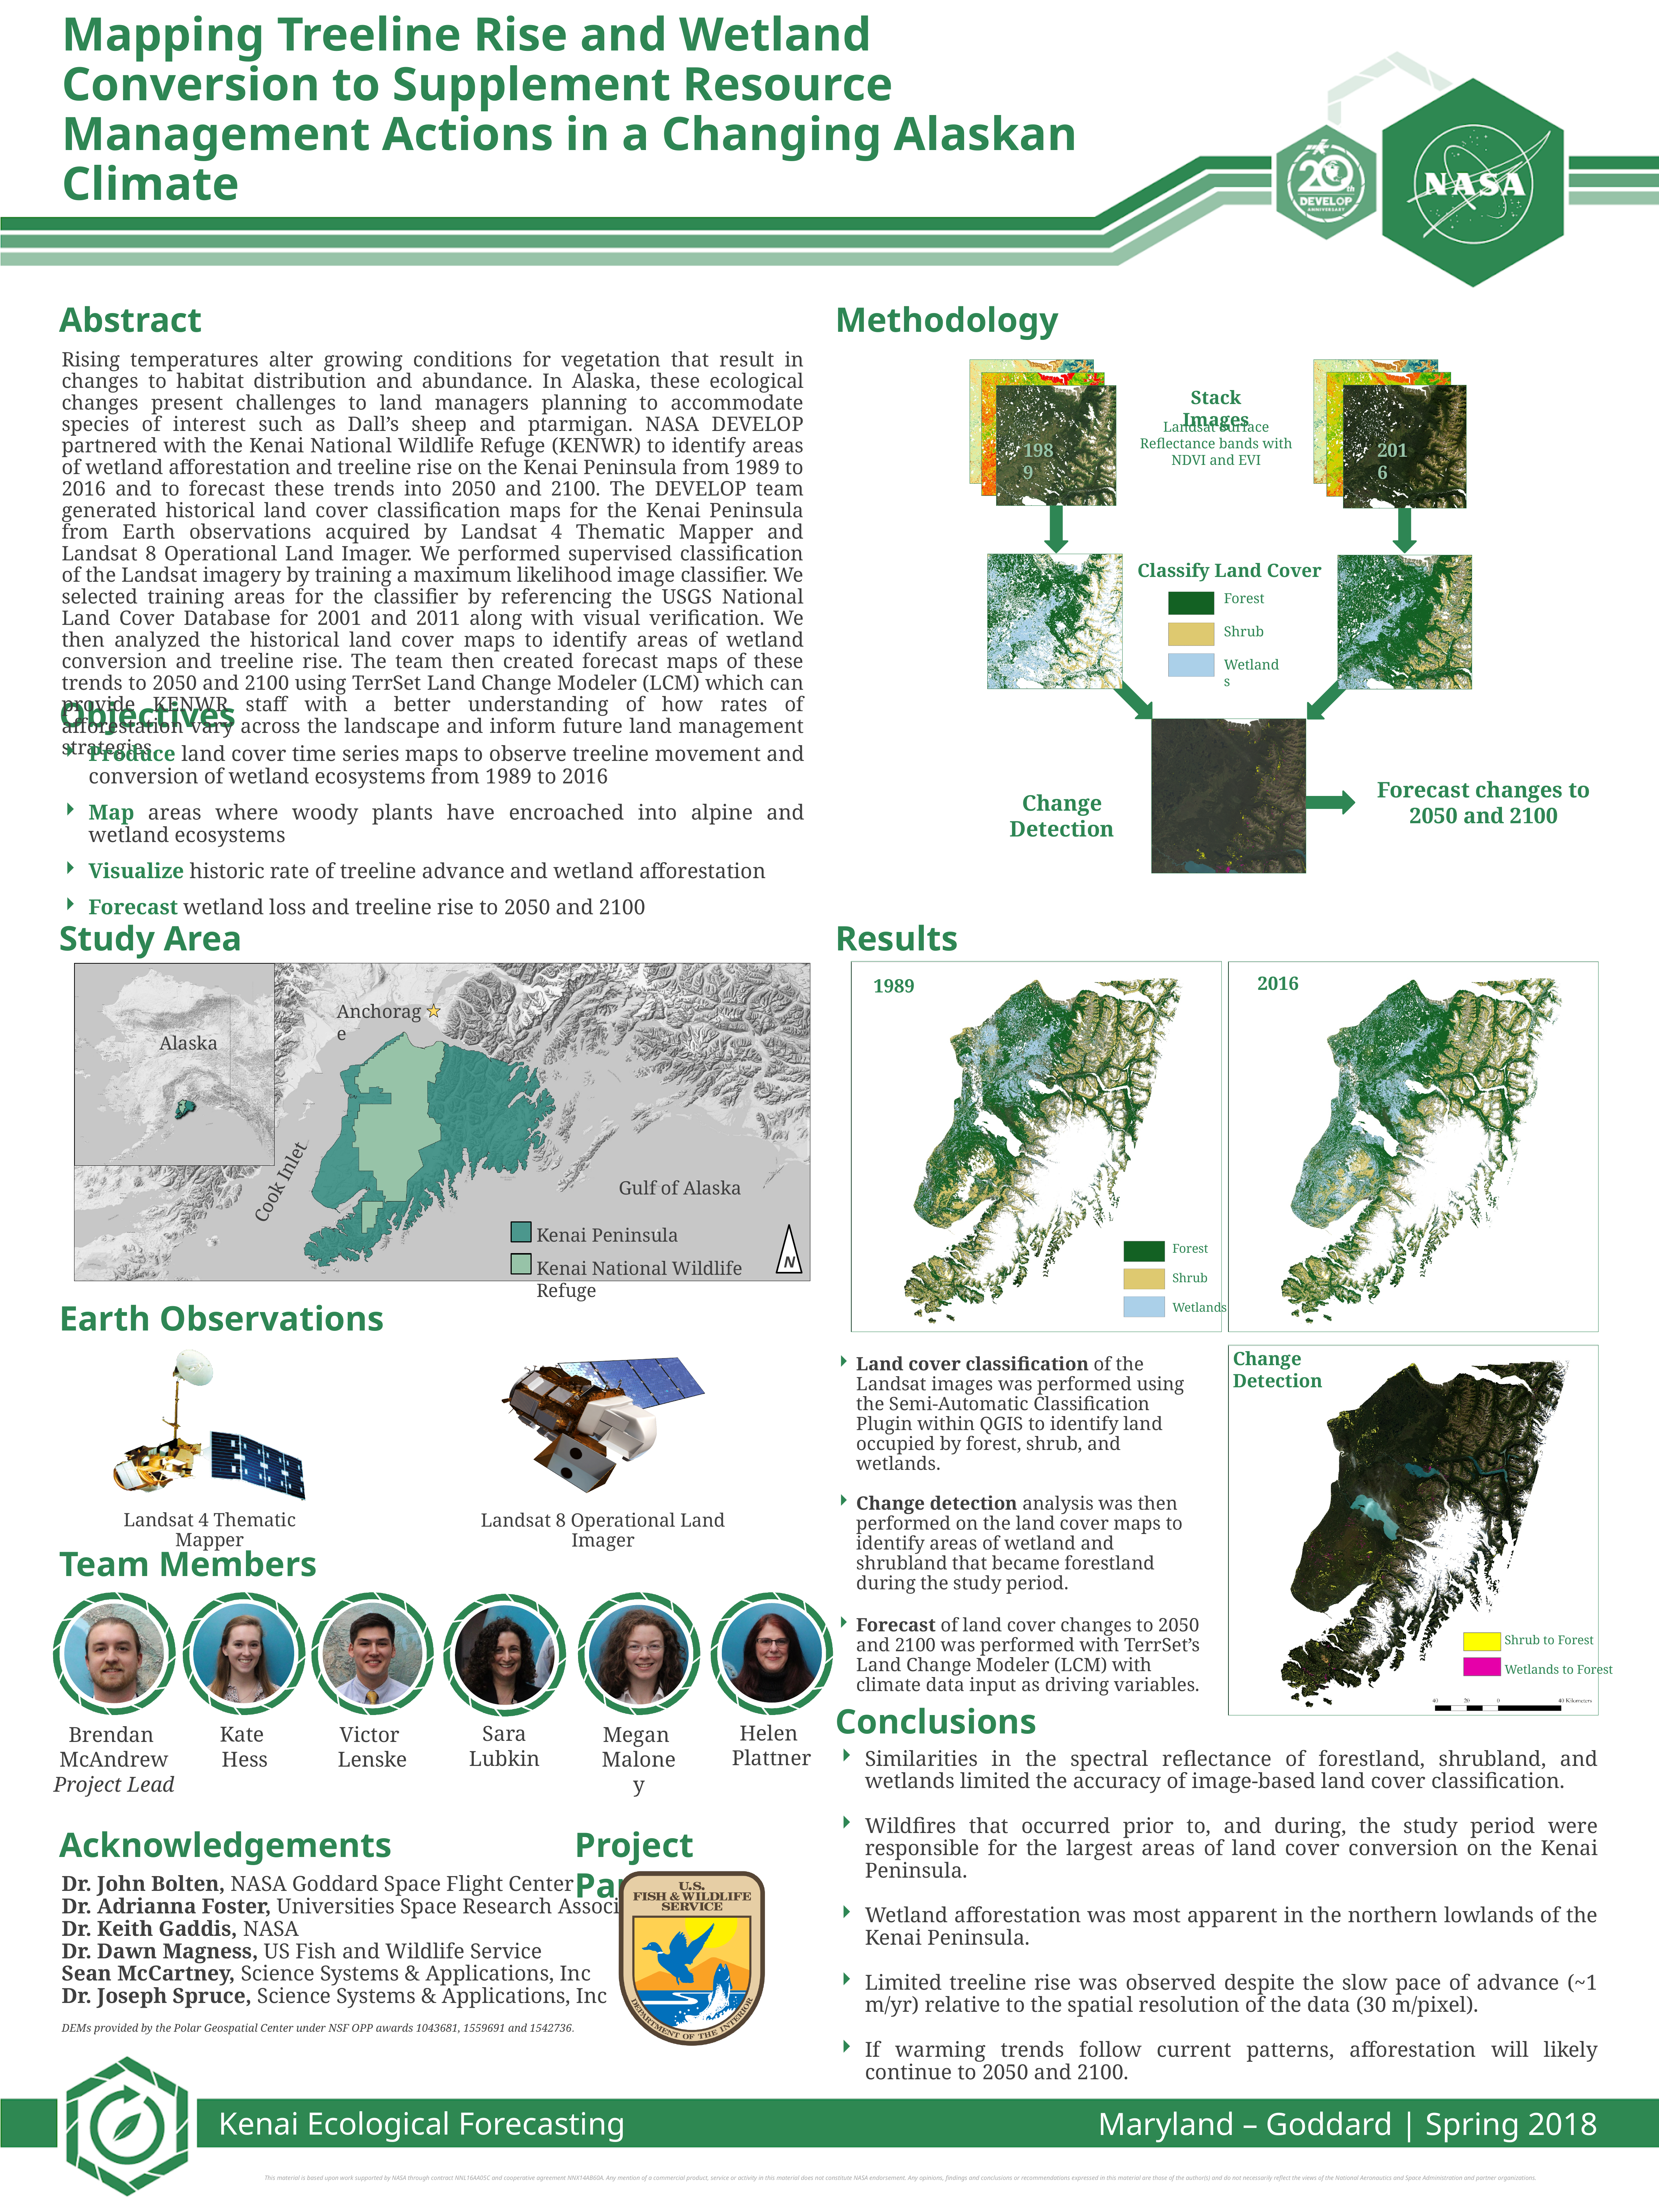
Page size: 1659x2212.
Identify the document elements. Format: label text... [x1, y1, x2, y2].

text_box Similarities in the spectral reflectance of forestland, shrubland, and wetlands limited the accuracy of image-based land cover classification. Wildfires that occurred prior to, and during, the study period were responsible for the largest areas of land cover conversion on the Kenai Peninsula. Wetland afforestation was most apparent in the northern lowlands of the Kenai Peninsula. Limited treeline rise was observed despite the slow pace of advance (~1 m/yr) relative to the spatial resolution of the data (30 m/pixel). If warming trends follow current patterns, afforestation will likely continue to 2050 and 2100. [832, 1745, 1604, 2082]
text_box Abstract [53, 295, 750, 342]
text_box Kate Hess [202, 1718, 292, 1770]
text_box Objectives [53, 690, 552, 737]
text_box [776, 1224, 813, 1274]
list Mapping Treeline Rise and Wetland Conversion to Supplement Resource Management Actions in a Changing Alaskan Climate [56, 9, 1142, 211]
text_box Sara Lubkin [460, 1720, 549, 1749]
text_box Victor Lenske [323, 1718, 422, 1750]
text_box Forest Shrub Wetlands [1218, 587, 1285, 692]
text_box Rising temperatures alter growing conditions for vegetation that result in changes to habitat distribution and abundance. In Alaska, these ecological changes present challenges to land managers planning to accommodate species of interest such as Dall’s sheep and ptarmigan. NASA DEVELOP partnered with the Kenai National Wildlife Refuge (KENWR) to identify areas of wetland afforestation and treeline rise on the Kenai Peninsula from 1989 to 2016 and to forecast these trends into 2050 and 2100. The DEVELOP team generated historical land cover classification maps for the Kenai Peninsula from Earth observations acquired by Landsat 4 Thematic Mapper and Landsat 8 Operational Land Imager. We performed supervised classification of the Landsat imagery by training a maximum likelihood image classifier. We selected training areas for the classifier by referencing the USGS National Land Cover Database for 2001 and 2011 along with visual verification. We then analyzed the historical land cover maps to identify areas of wetland conversion and treeline rise. The team then created forecast maps of these trends to 2050 and 2100 using TerrSet Land Change Modeler (LCM) which can provide KENWR staff with a better understanding of how rates of afforestation vary across the landscape and inform future land management strategies. [56, 346, 810, 681]
text_box Acknowledgements [53, 1820, 552, 1867]
text_box Helen Plattner [707, 1717, 836, 1771]
text_box Results [829, 914, 1496, 961]
text_box Maryland – Goddard | Spring 2018 [658, 2098, 1604, 2147]
text_box Dr. John Bolten, NASA Goddard Space Flight Center Dr. Adrianna Foster, Universities Space Research Association Dr. Keith Gaddis, NASA Dr. Dawn Magness, US Fish and Wildlife Service Sean McCartney, Science Systems & Applications, Inc Dr. Joseph Spruce, Science Systems & Applications, Inc DEMs provided by the Polar Geospatial Center under NSF OPP awards 1043681, 1559691 and 1542736. [56, 1870, 618, 2023]
text_box [1116, 682, 1152, 719]
text_box [1392, 511, 1417, 553]
text_box Produce land cover time series maps to observe treeline movement and conversion of wetland ecosystems from 1989 to 2016 Map areas where woody plants have encroached into alpine and wetland ecosystems Visualize historic rate of treeline advance and wetland afforestation Forecast wetland loss and treeline rise to 2050 and 2100 [55, 740, 810, 907]
text_box Earth Observations [53, 1294, 394, 1341]
text_box Conclusions [835, 1697, 1327, 1744]
text_box [1044, 509, 1068, 553]
text_box [1307, 682, 1343, 720]
text_box Project Partner [569, 1820, 829, 1867]
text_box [511, 1220, 788, 1282]
text_box Landsat 4 Thematic Mapper [88, 1508, 331, 1533]
text_box Methodology [829, 295, 1520, 342]
text_box Land cover classification of the Landsat images was performed using the Semi-Automatic Classification Plugin within QGIS to identify land occupied by forest, shrub, and wetlands. Change detection analysis was then performed on the land cover maps to identify areas of wetland and shrubland that became forestland during the study period. Forecast of land cover changes to 2050 and 2100 was performed with TerrSet’s Land Change Modeler (LCM) with climate data input as driving variables. [830, 1352, 1207, 1712]
text_box Landsat 8 Operational Land Imager [445, 1508, 762, 1532]
text_box Brendan McAndrew Project Lead [26, 1718, 202, 1798]
text_box Forecast changes to 2050 and 2100 [1356, 773, 1612, 831]
text_box Megan Maloney [594, 1718, 684, 1752]
text_box Classify Land Cover [1124, 556, 1336, 584]
text_box Kenai Ecological Forecasting [213, 2098, 900, 2147]
text_box Study Area [53, 914, 552, 961]
text_box Change Detection [971, 786, 1150, 844]
text_box Team Members [53, 1540, 586, 1586]
text_box Stack Images [1154, 383, 1279, 433]
text_box [1308, 790, 1356, 815]
text_box Forest Shrub Wetlands [1224, 1238, 1226, 1317]
text_box Shrub to Forest Wetlands to Forest [1600, 1630, 1625, 1679]
picture [0, 0, 1659, 2212]
text_box Landsat Surface Reflectance bands with NDVI and EVI [1129, 415, 1303, 471]
